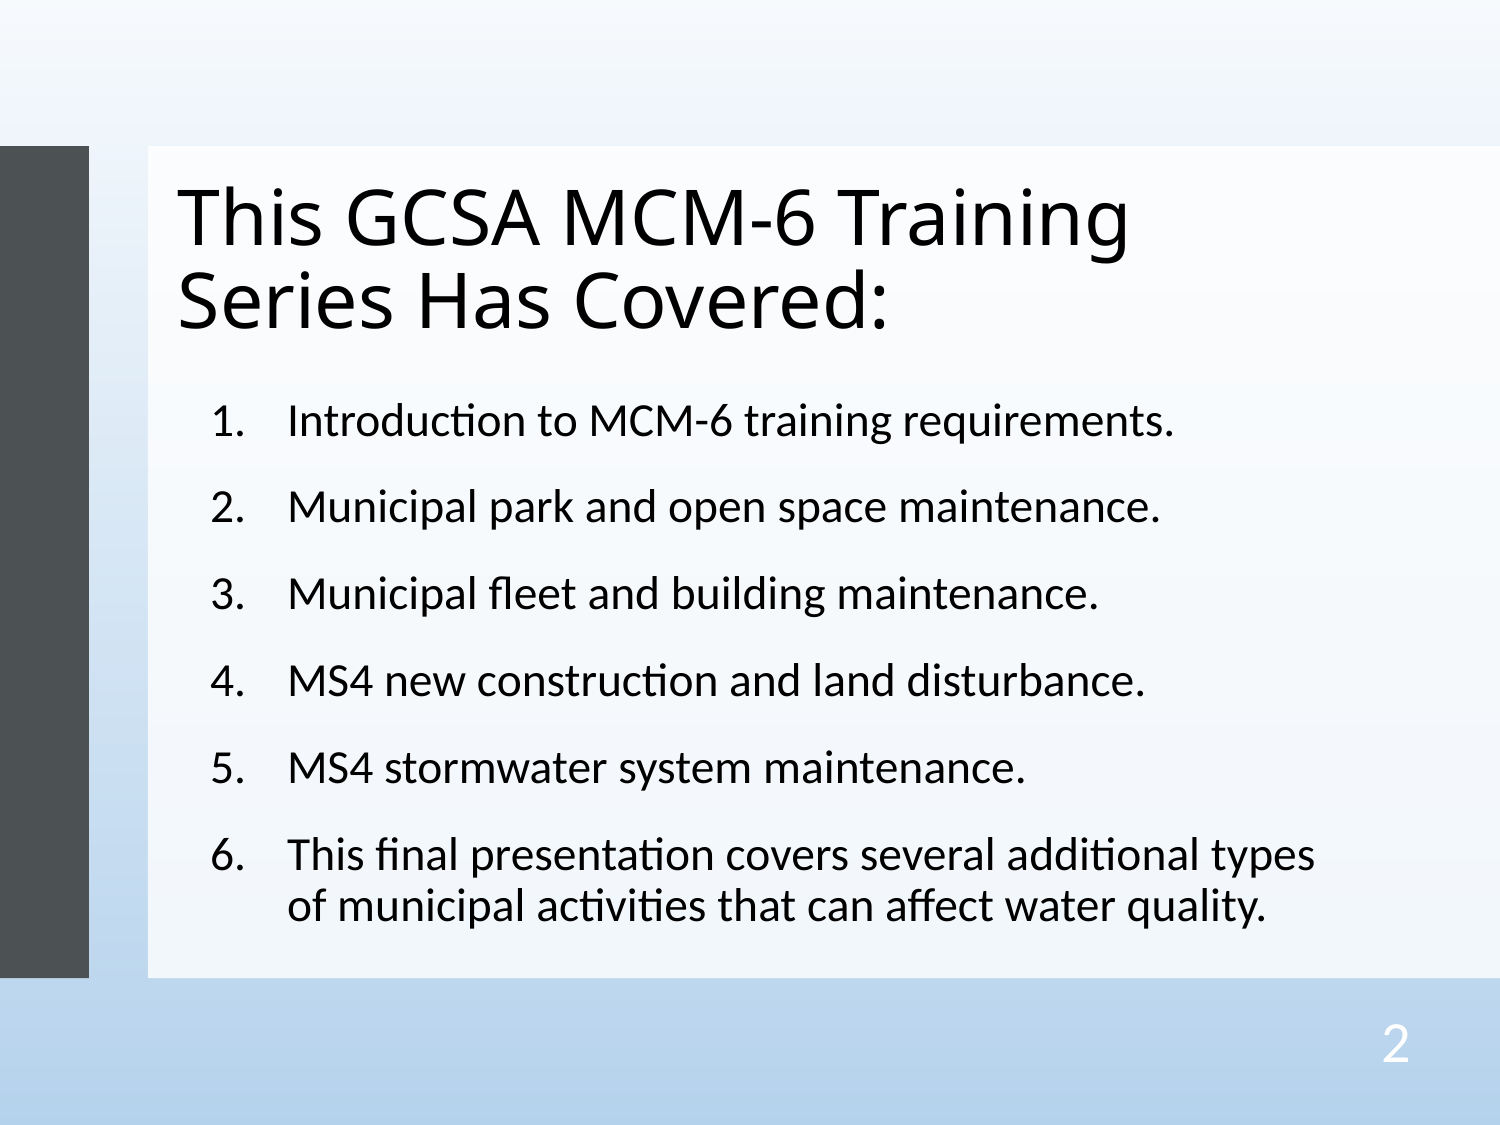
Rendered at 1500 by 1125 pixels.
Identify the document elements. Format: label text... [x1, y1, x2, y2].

text_box Introduction to MCM-6 training requirements. Municipal park and open space maintenance. Municipal fleet and building maintenance. MS4 new construction and land disturbance. MS4 stormwater system maintenance. This final presentation covers several additional types of municipal activities that can affect water quality. [187, 387, 1352, 946]
text_box [0, 145, 90, 979]
slide_number 2 [1337, 989, 1426, 1089]
text_box [0, 0, 1500, 1125]
text_box This GCSA MCM-6 Training Series Has Covered: [162, 164, 1238, 360]
text_box [147, 145, 1500, 979]
